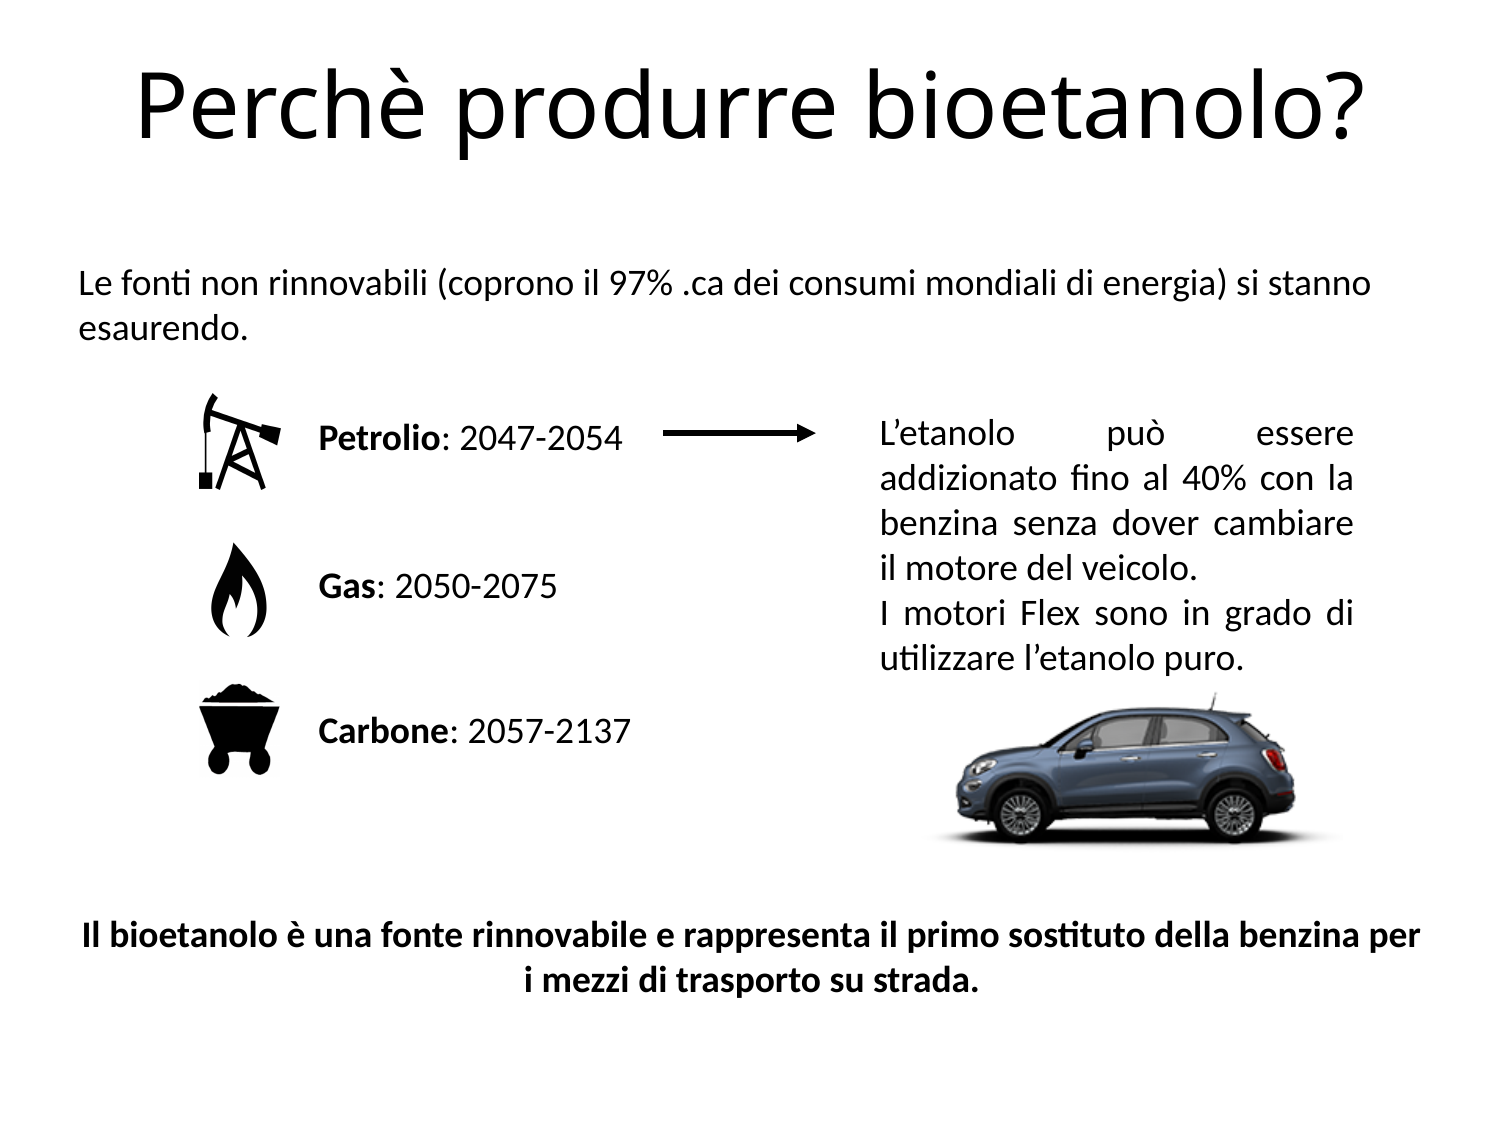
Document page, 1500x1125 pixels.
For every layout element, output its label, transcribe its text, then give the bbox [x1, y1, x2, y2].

text_box Perchè produrre bioetanolo? [103, 0, 1397, 218]
text_box Il bioetanolo è una fonte rinnovabile e rappresenta il primo sostituto della benzina per i mezzi di trasporto su strada. [63, 902, 1442, 1008]
text_box Le fonti non rinnovabili (coprono il 97% .ca dei consumi mondiali di energia) si stanno esaurendo. [63, 250, 1397, 356]
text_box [864, 401, 1370, 883]
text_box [199, 393, 680, 778]
